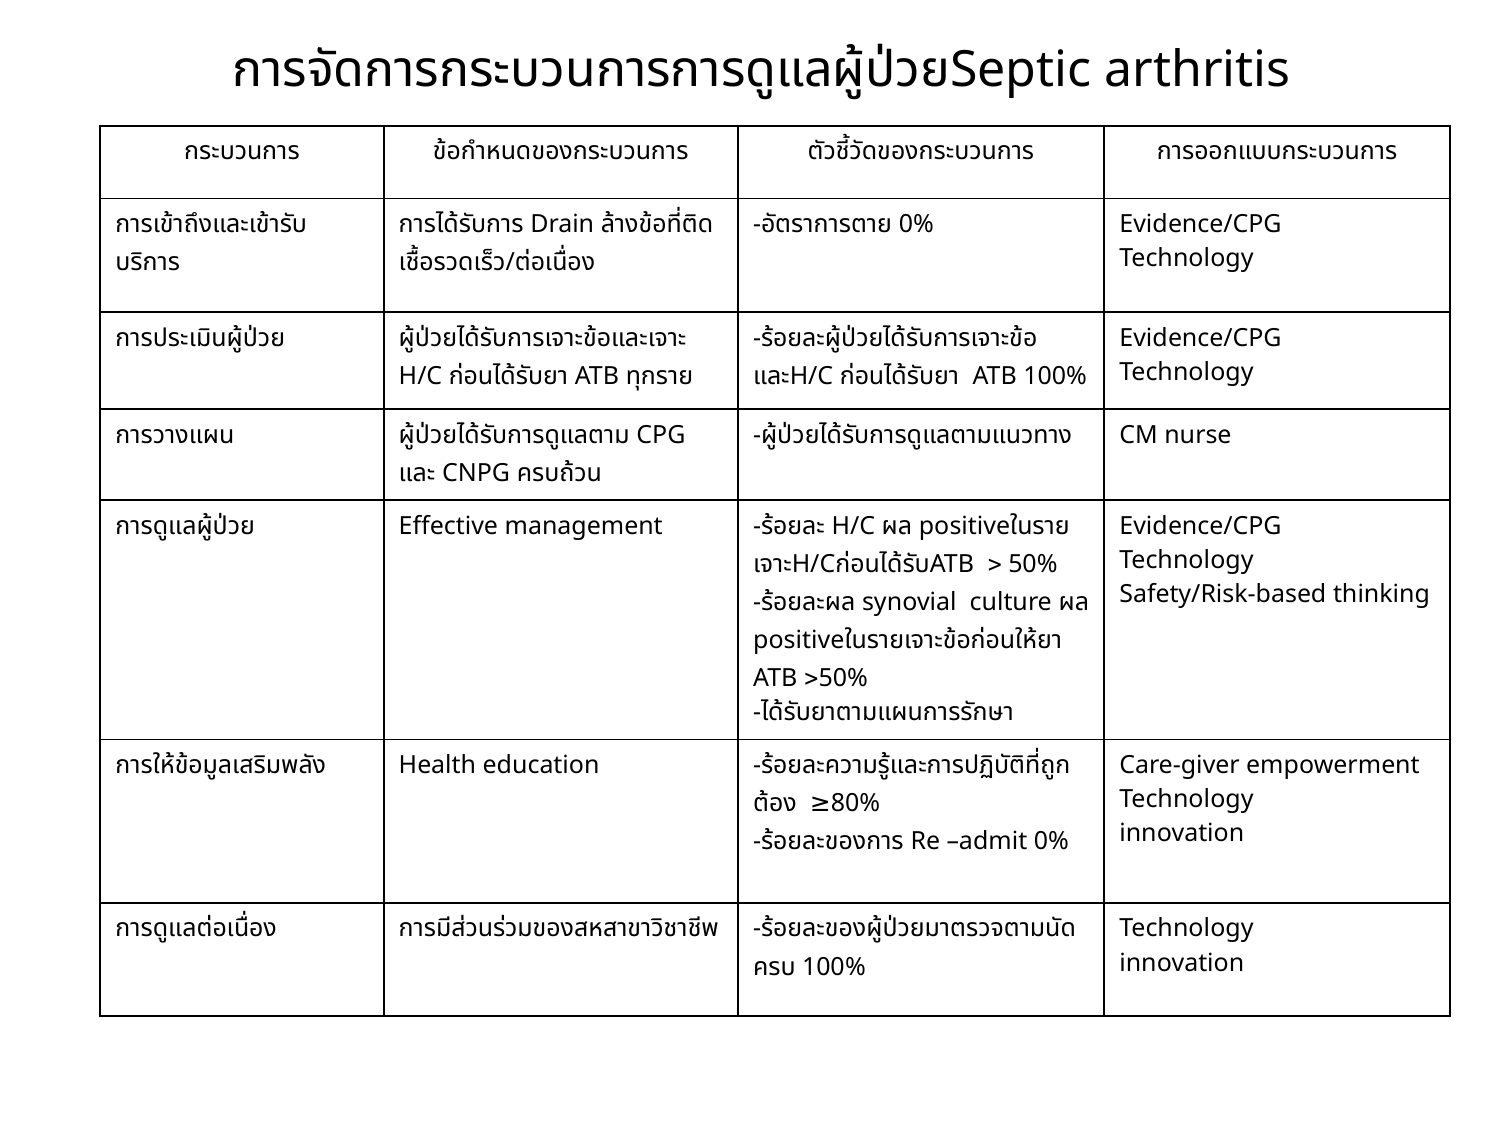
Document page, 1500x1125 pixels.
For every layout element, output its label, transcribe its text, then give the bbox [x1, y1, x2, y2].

table_cell Evidence/CPG Technology [1105, 199, 1449, 311]
title การจัดการกระบวนการการดูแลผู้ป่วยSeptic arthritis [135, 19, 1388, 114]
table_cell ผู้ป่วยได้รับการดูแลตาม CPG และ CNPG ครบถ้วน [385, 410, 737, 499]
table_header กระบวนการ [101, 127, 383, 198]
table_header การออกแบบกระบวนการ [1105, 127, 1449, 198]
table_cell -ร้อยละของผู้ป่วยมาตรวจตามนัดครบ 100% [739, 904, 1103, 1015]
table_cell การให้ข้อมูลเสริมพลัง [101, 740, 383, 902]
table_cell การดูแลต่อเนื่อง [101, 904, 383, 1015]
table_cell การดูแลผู้ป่วย [101, 501, 383, 739]
table_cell ผู้ป่วยได้รับการเจาะข้อและเจาะ H/C ก่อนได้รับยา ATB ทุกราย [385, 313, 737, 408]
table_cell Technology innovation [1105, 904, 1449, 1015]
table_header ตัวชี้วัดของกระบวนการ [739, 127, 1103, 198]
table_cell -ผู้ป่วยได้รับการดูแลตามแนวทาง [739, 410, 1103, 499]
table_cell Care-giver empowerment Technology innovation [1105, 740, 1449, 902]
table_cell -ร้อยละความรู้และการปฏิบัติที่ถูกต้อง ≥80% -ร้อยละของการ Re –admit 0% [739, 740, 1103, 902]
table_cell Evidence/CPG Technology [1105, 313, 1449, 408]
table_cell -ร้อยละ H/C ผล positiveในรายเจาะH/Cก่อนได้รับATB  50% -ร้อยละผล synovial culture ผล positiveในรายเจาะข้อก่อนให้ยา ATB 50% -ได้รับยาตามแผนการรักษา [739, 501, 1103, 739]
table_cell การเข้าถึงและเข้ารับบริการ [101, 199, 383, 311]
table_cell Effective management [385, 501, 737, 739]
table_header ข้อกำหนดของกระบวนการ [385, 127, 737, 198]
table_cell CM nurse [1105, 410, 1449, 499]
table_cell การวางแผน [101, 410, 383, 499]
table_cell การได้รับการ Drain ล้างข้อที่ติดเชื้อรวดเร็ว/ต่อเนื่อง [385, 199, 737, 311]
table_cell การมีส่วนร่วมของสหสาขาวิชาชีพ [385, 904, 737, 1015]
table_cell Evidence/CPG Technology Safety/Risk-based thinking [1105, 501, 1449, 739]
table_cell Health education [385, 740, 737, 902]
table_cell การประเมินผู้ป่วย [101, 313, 383, 408]
table_cell -อัตราการตาย 0% [739, 199, 1103, 311]
table_cell -ร้อยละผู้ป่วยได้รับการเจาะข้อและH/C ก่อนได้รับยา ATB 100% [739, 313, 1103, 408]
